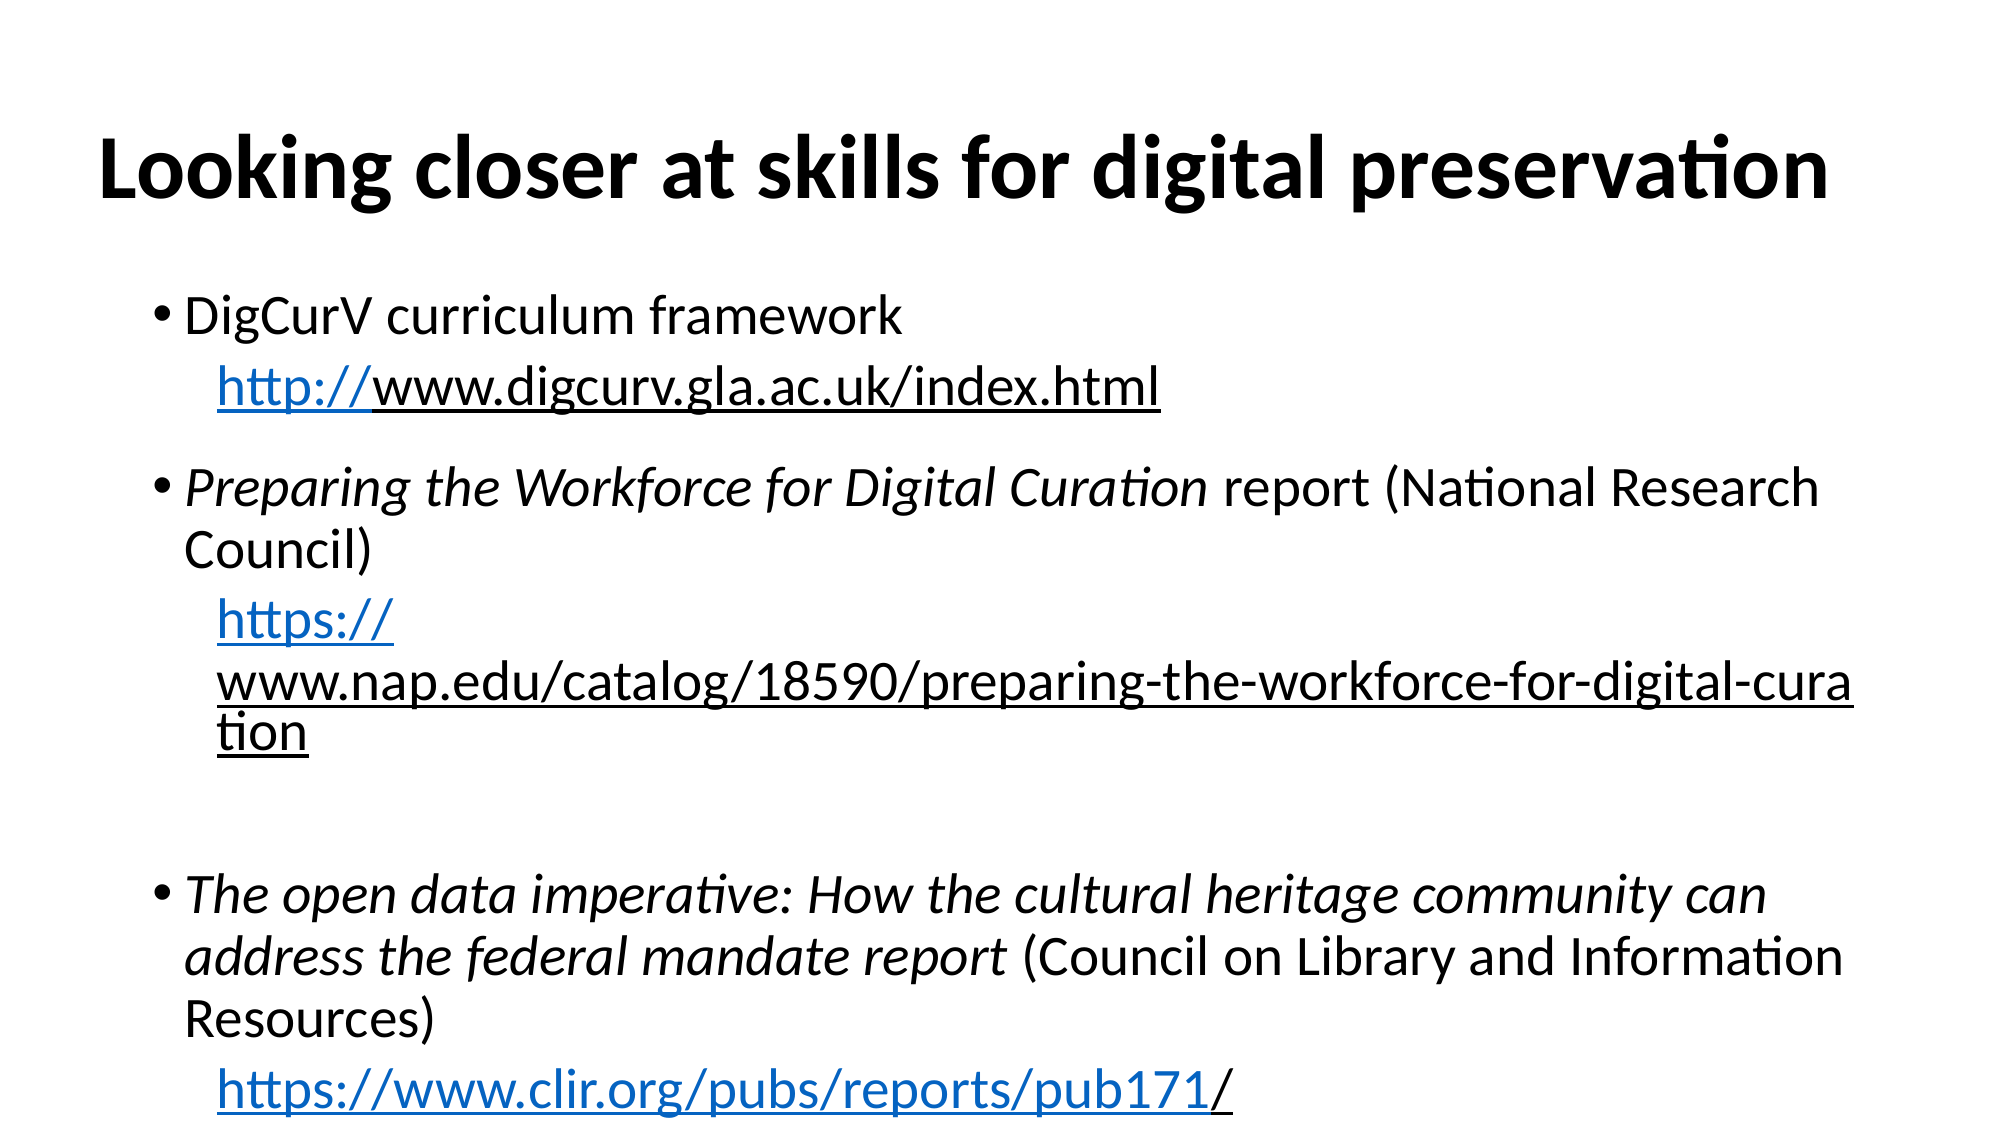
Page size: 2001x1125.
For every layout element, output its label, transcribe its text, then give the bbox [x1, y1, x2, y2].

list DigCurV curriculum framework http://www.digcurv.gla.ac.uk/index.html Preparing the Workforce for Digital Curation report (National Research Council) https://www.nap.edu/catalog/18590/preparing-the-workforce-for-digital-curation The open data imperative: How the cultural heritage community can address the federal mandate report (Council on Library and Information Resources) https://www.clir.org/pubs/reports/pub171/ [137, 277, 1891, 1082]
title Looking closer at skills for digital preservation [83, 59, 1940, 278]
